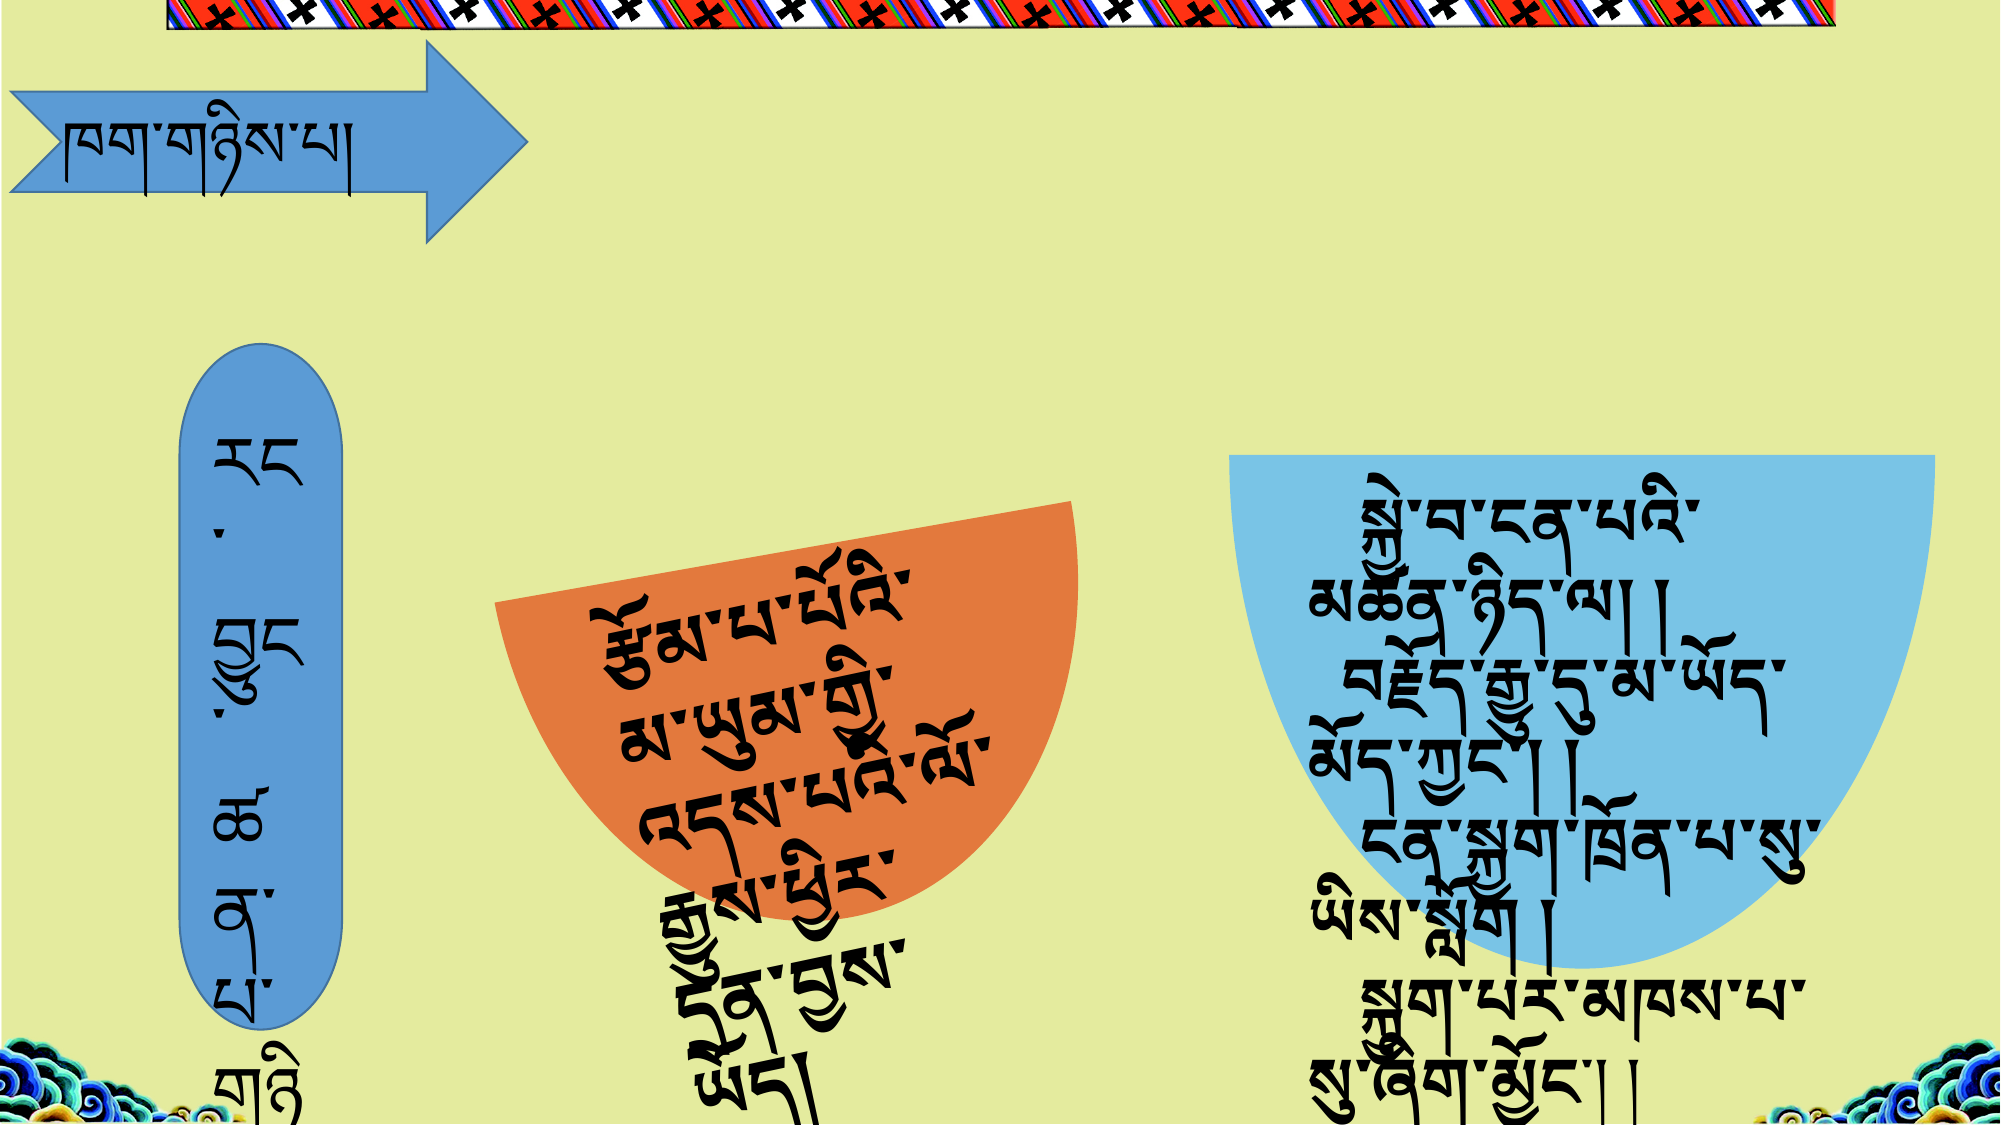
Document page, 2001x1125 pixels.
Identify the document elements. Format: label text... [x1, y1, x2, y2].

text_box [494, 500, 1079, 845]
text_box [1229, 454, 1936, 747]
text_box [425, 39, 435, 48]
picture [0, 0, 2001, 1125]
title ཁག་གཉིས་པ། [0, 48, 1677, 266]
text_box རང་བྱུང་ཚན་པ་གཉིས་པ། [196, 408, 325, 1125]
text_box སྐྱེ་བ་ངན་པའི་མཚན་ཉིད་ལ། ། བརྗོད་རྒྱུ་དུ་མ་ཡོད་མོད་ཀྱང་། ། ངན་སྐྱག་ཁྲོན་པ་སུ་ཡིས་སློག ། སྐྱག་པར་མཁས་པ་སུ་ཞིག་མྱོང་། ། [1292, 471, 1872, 1125]
text_box རྩོམ་པ་པོའི་མ་ཡུམ་གྱི་འདས་པའི་ལོ་རྒྱུས་ཕྱིར་དྲན་བྱས་ཡོད། [574, 526, 1076, 1125]
text_box [178, 342, 344, 989]
